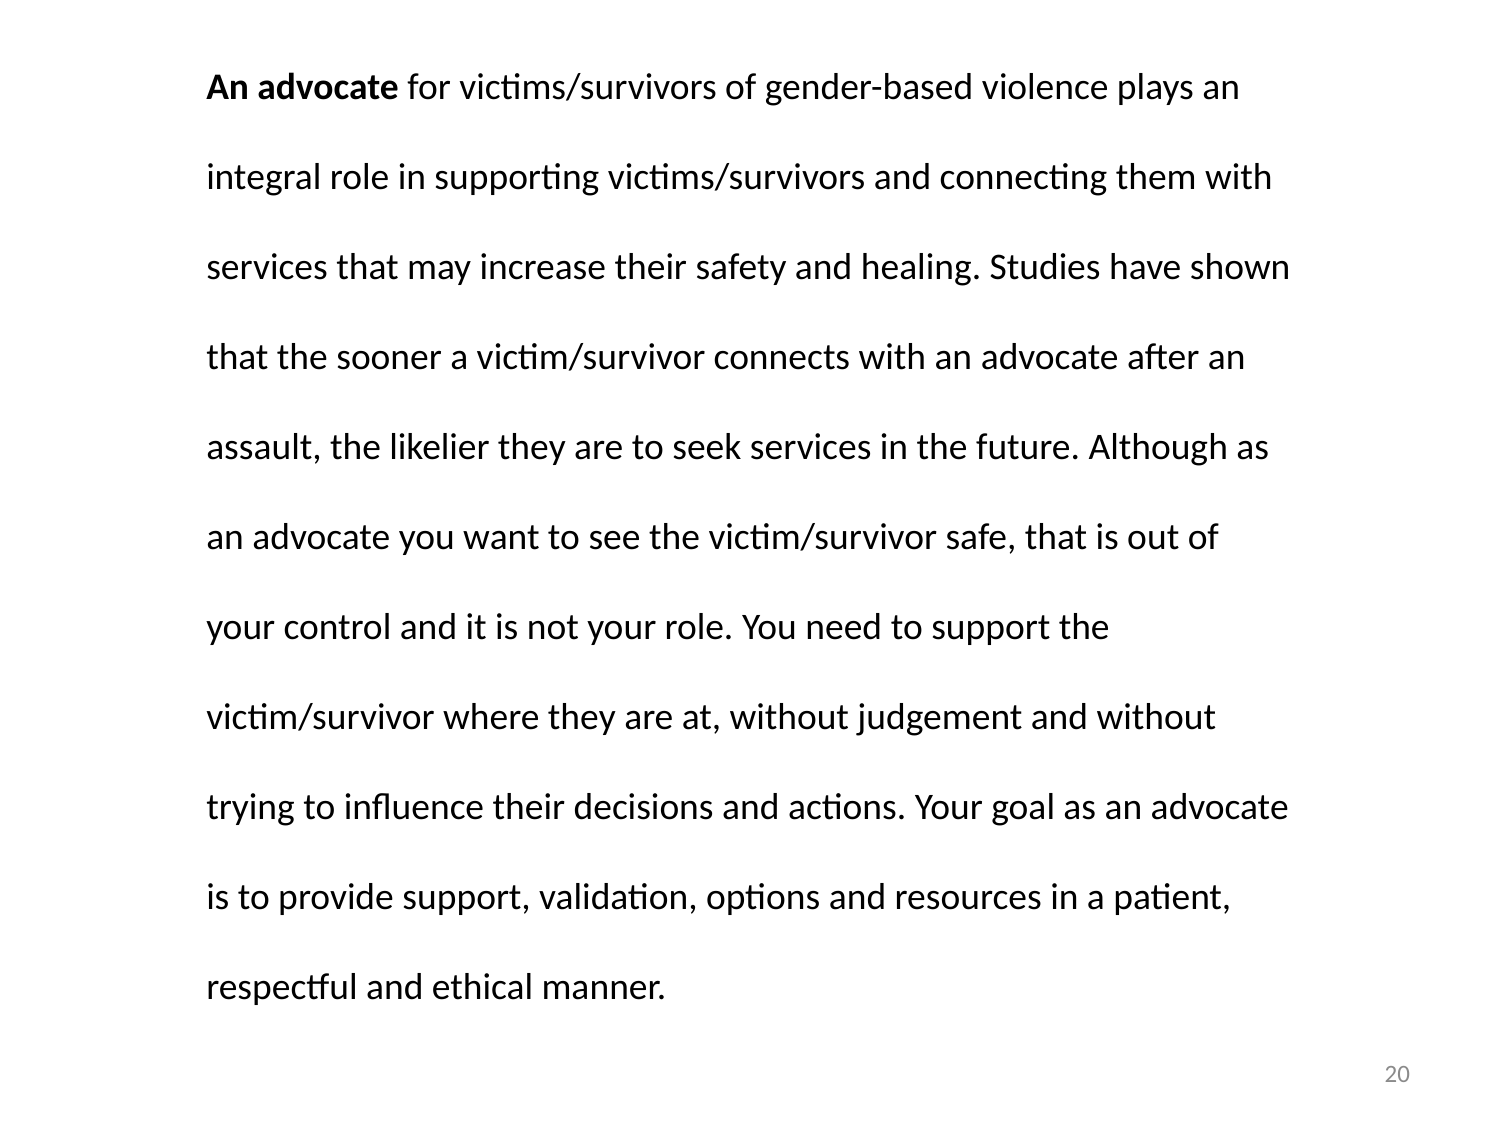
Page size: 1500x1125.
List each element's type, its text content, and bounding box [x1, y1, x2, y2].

slide_number 20 [1309, 1042, 1425, 1103]
text_box An advocate for victims/survivors of gender-based violence plays an integral role in supporting victims/survivors and connecting them with services that may increase their safety and healing. Studies have shown that the sooner a victim/survivor connects with an advocate after an assault, the likelier they are to seek services in the future. Although as an advocate you want to see the victim/survivor safe, that is out of your control and it is not your role. You need to support the victim/survivor where they are at, without judgement and without trying to influence their decisions and actions. Your goal as an advocate is to provide support, validation, options and resources in a patient, respectful and ethical manner. [191, 9, 1309, 1105]
